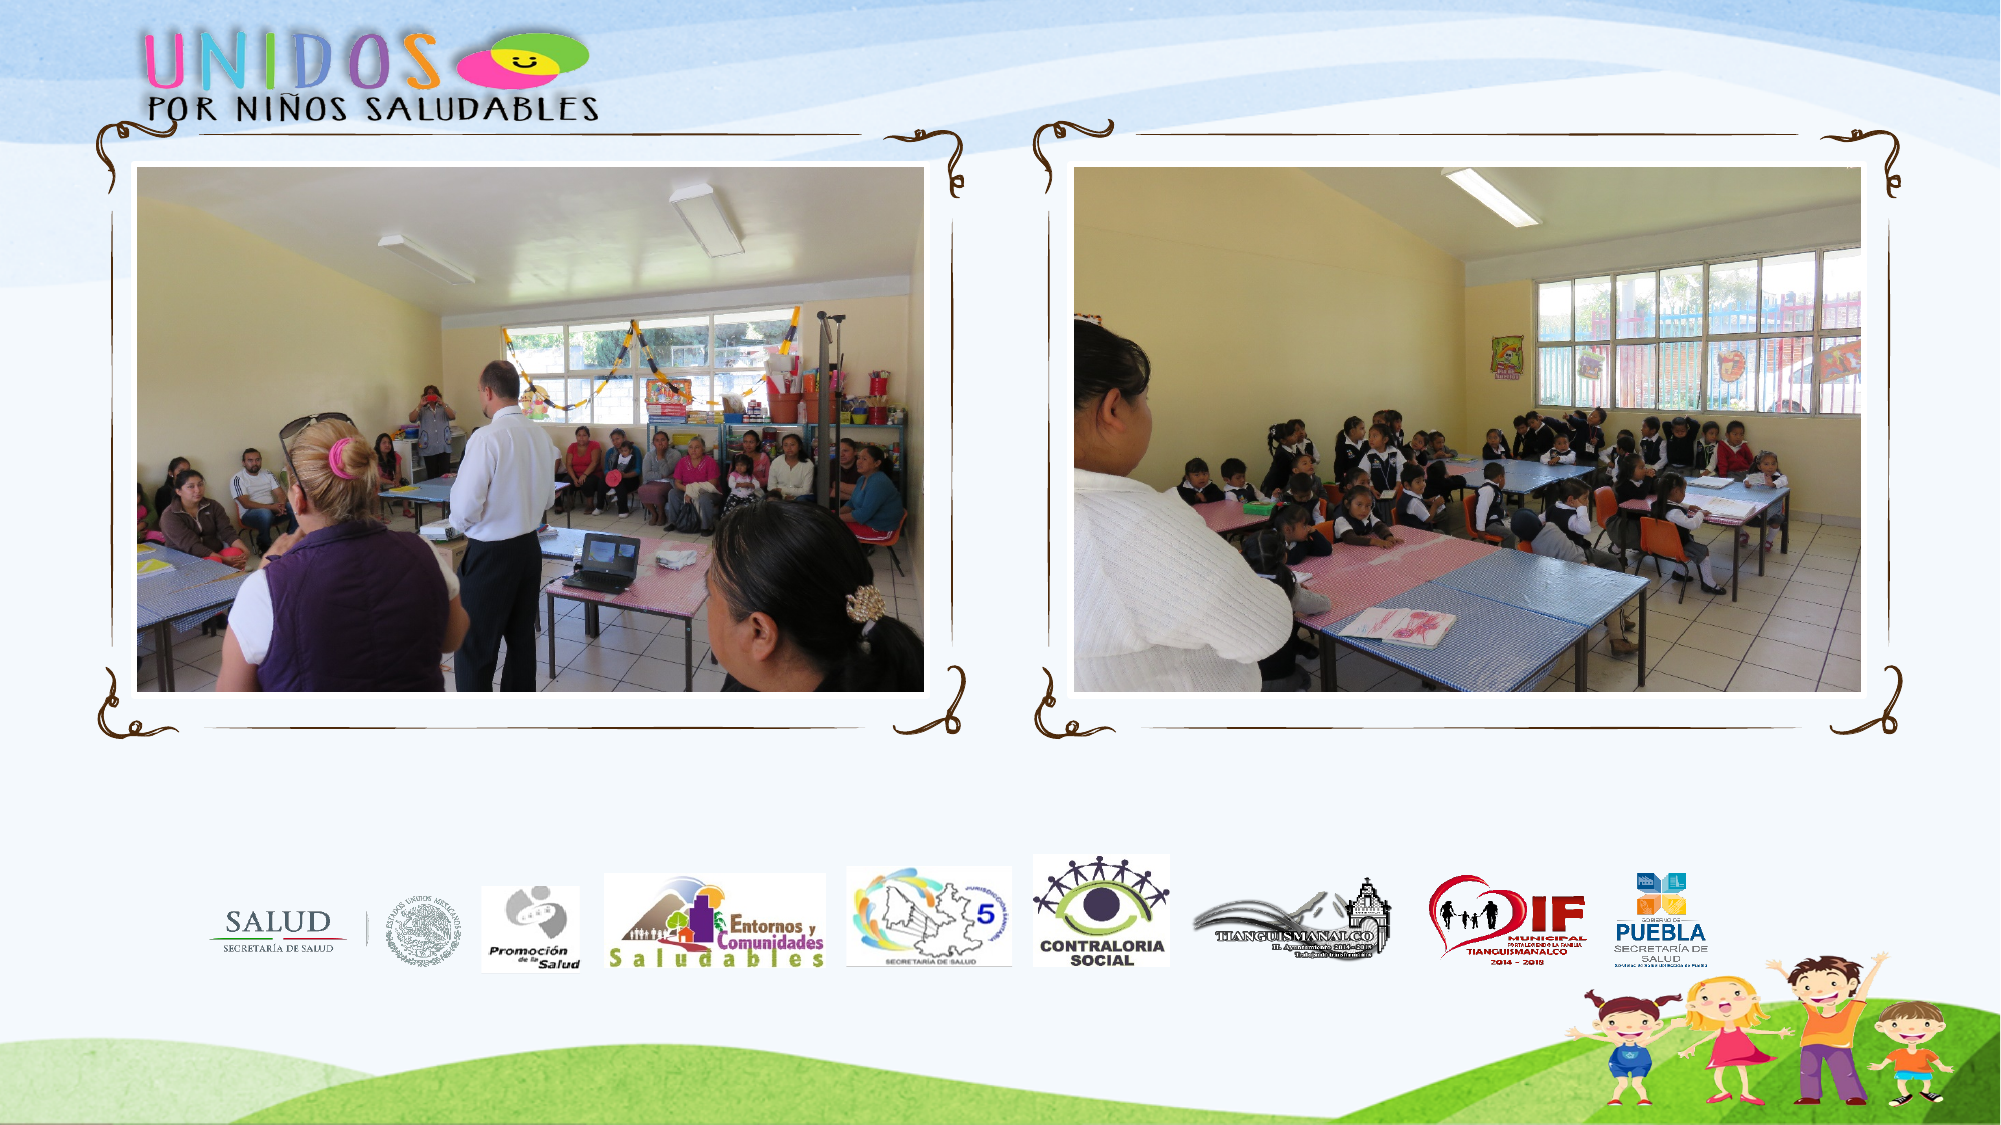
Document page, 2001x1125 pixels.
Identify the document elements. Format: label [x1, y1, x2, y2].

picture [0, 0, 2001, 1125]
text_box [207, 854, 1708, 974]
